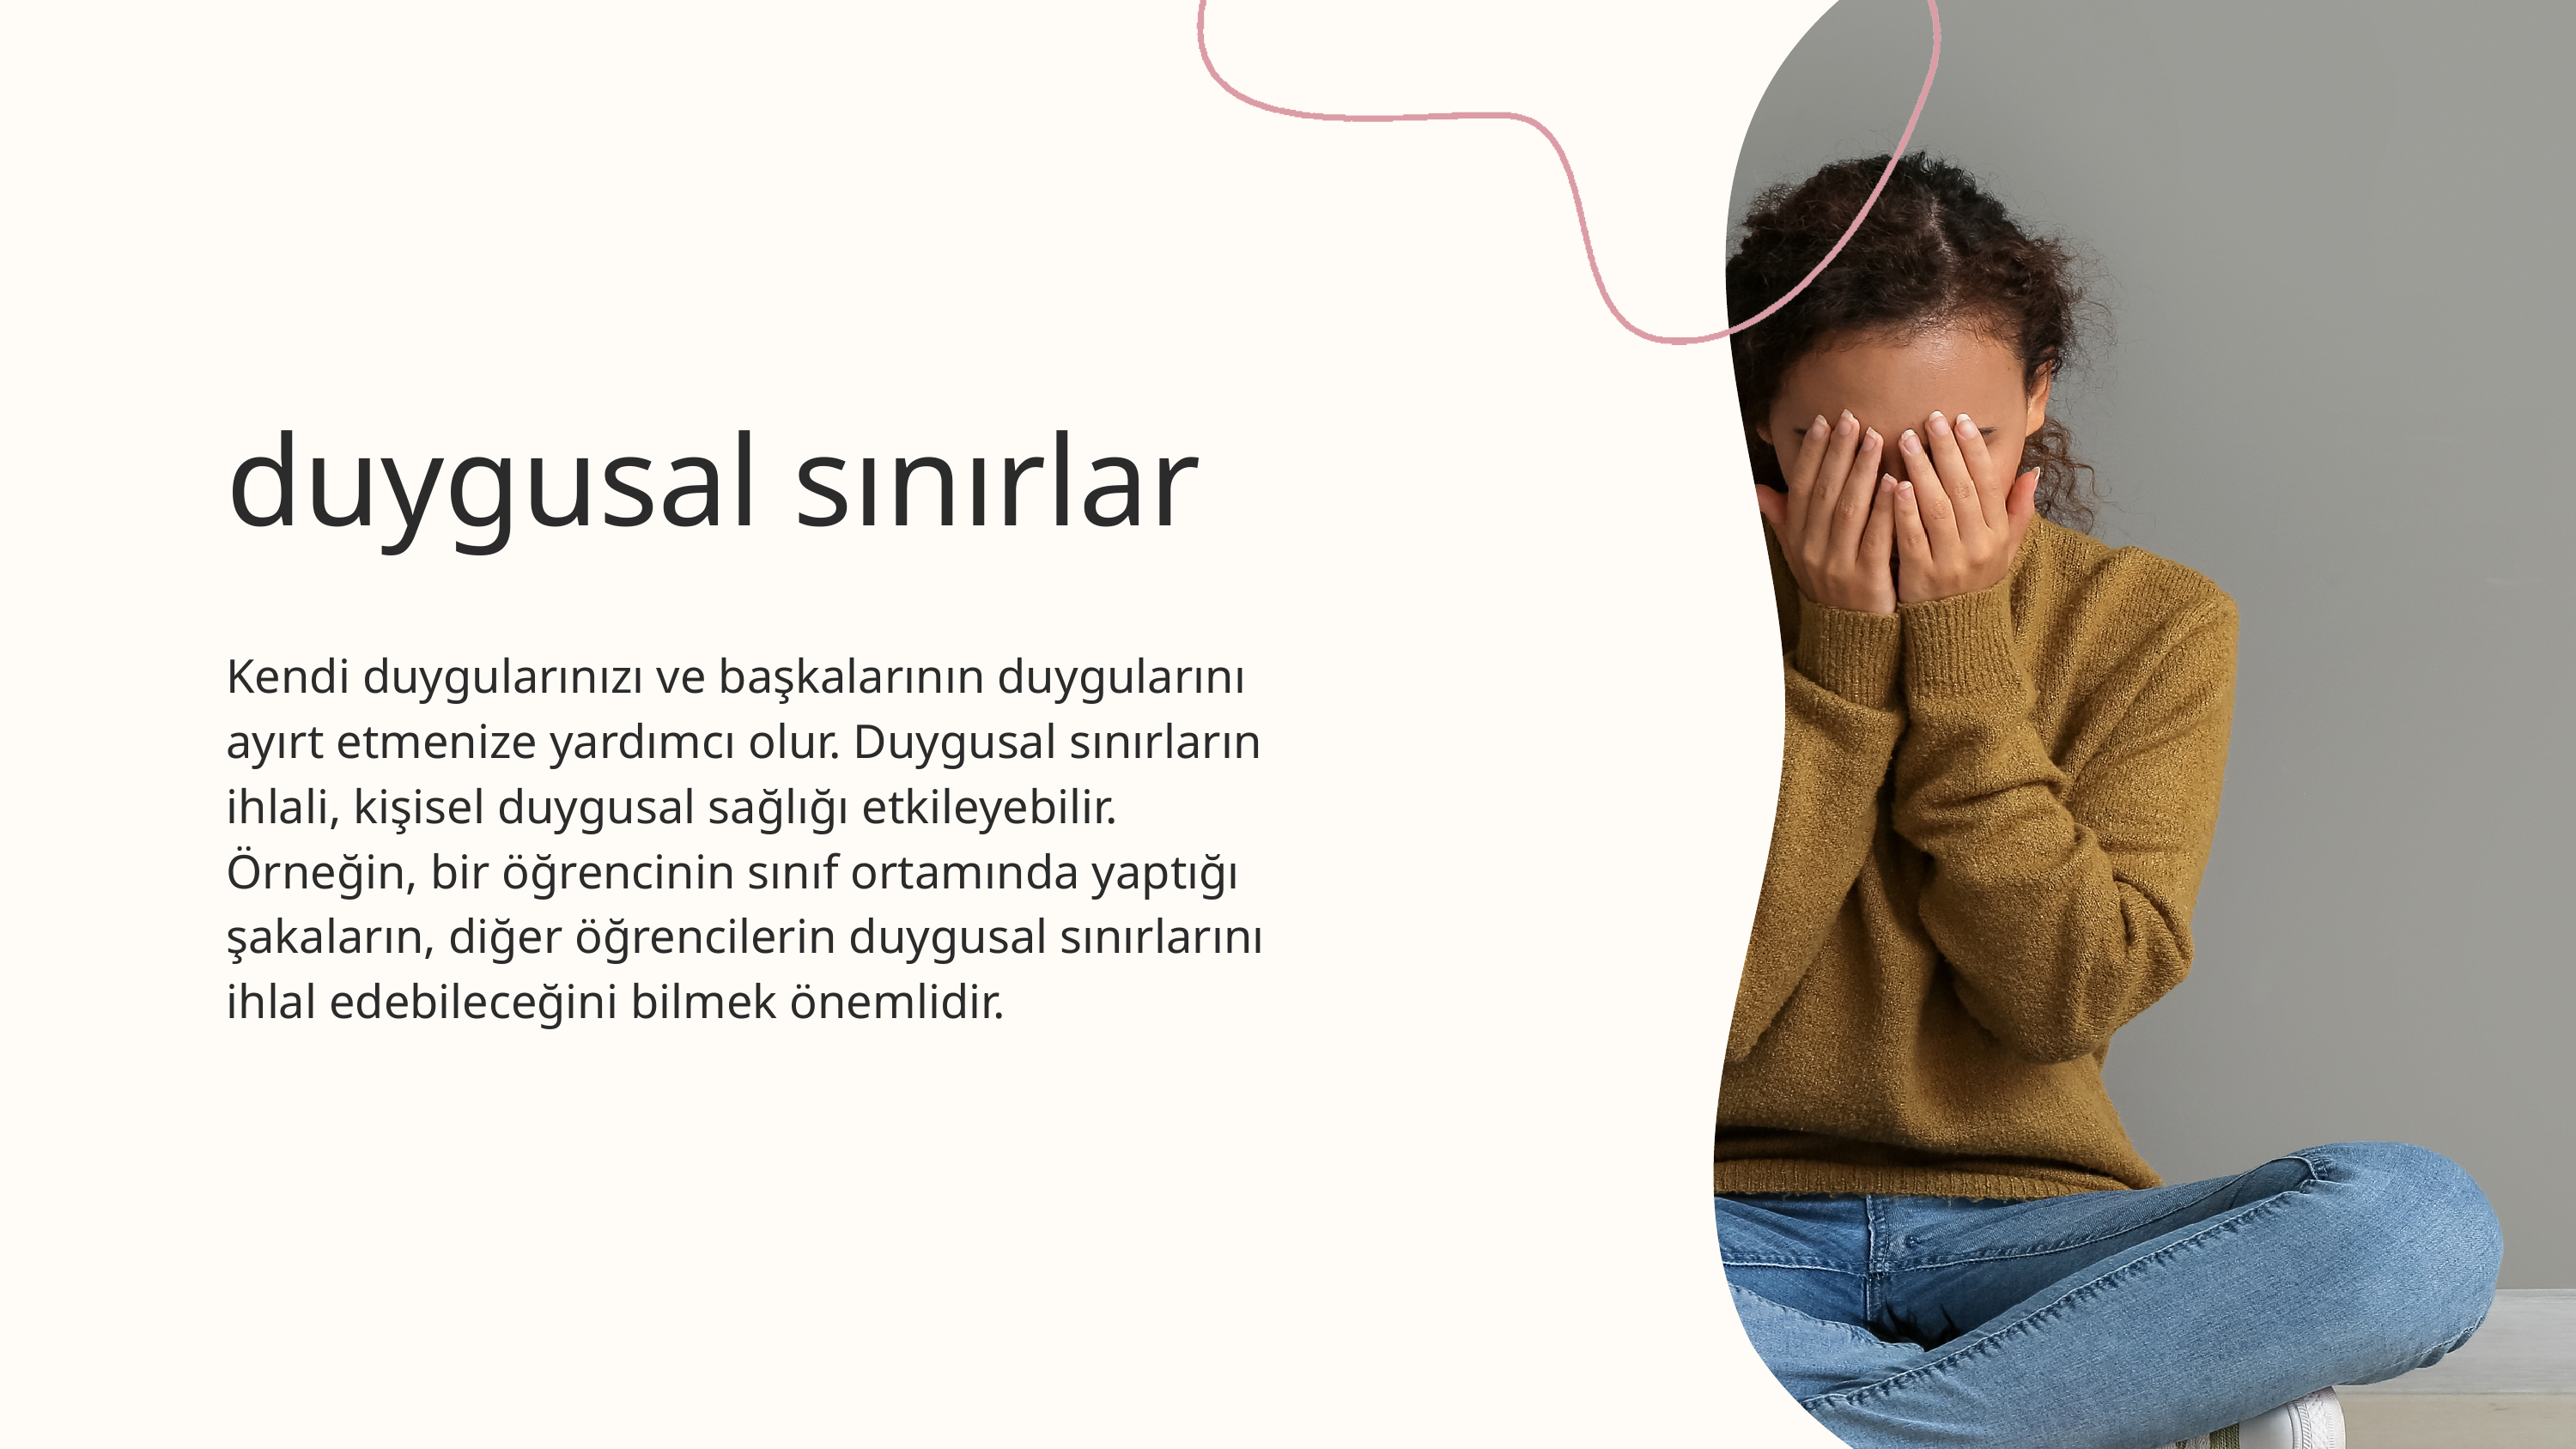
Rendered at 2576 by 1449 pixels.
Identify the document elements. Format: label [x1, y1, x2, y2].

text_box [226, 421, 1318, 1028]
picture [1194, 0, 1947, 345]
text_box [1705, 0, 2576, 1449]
